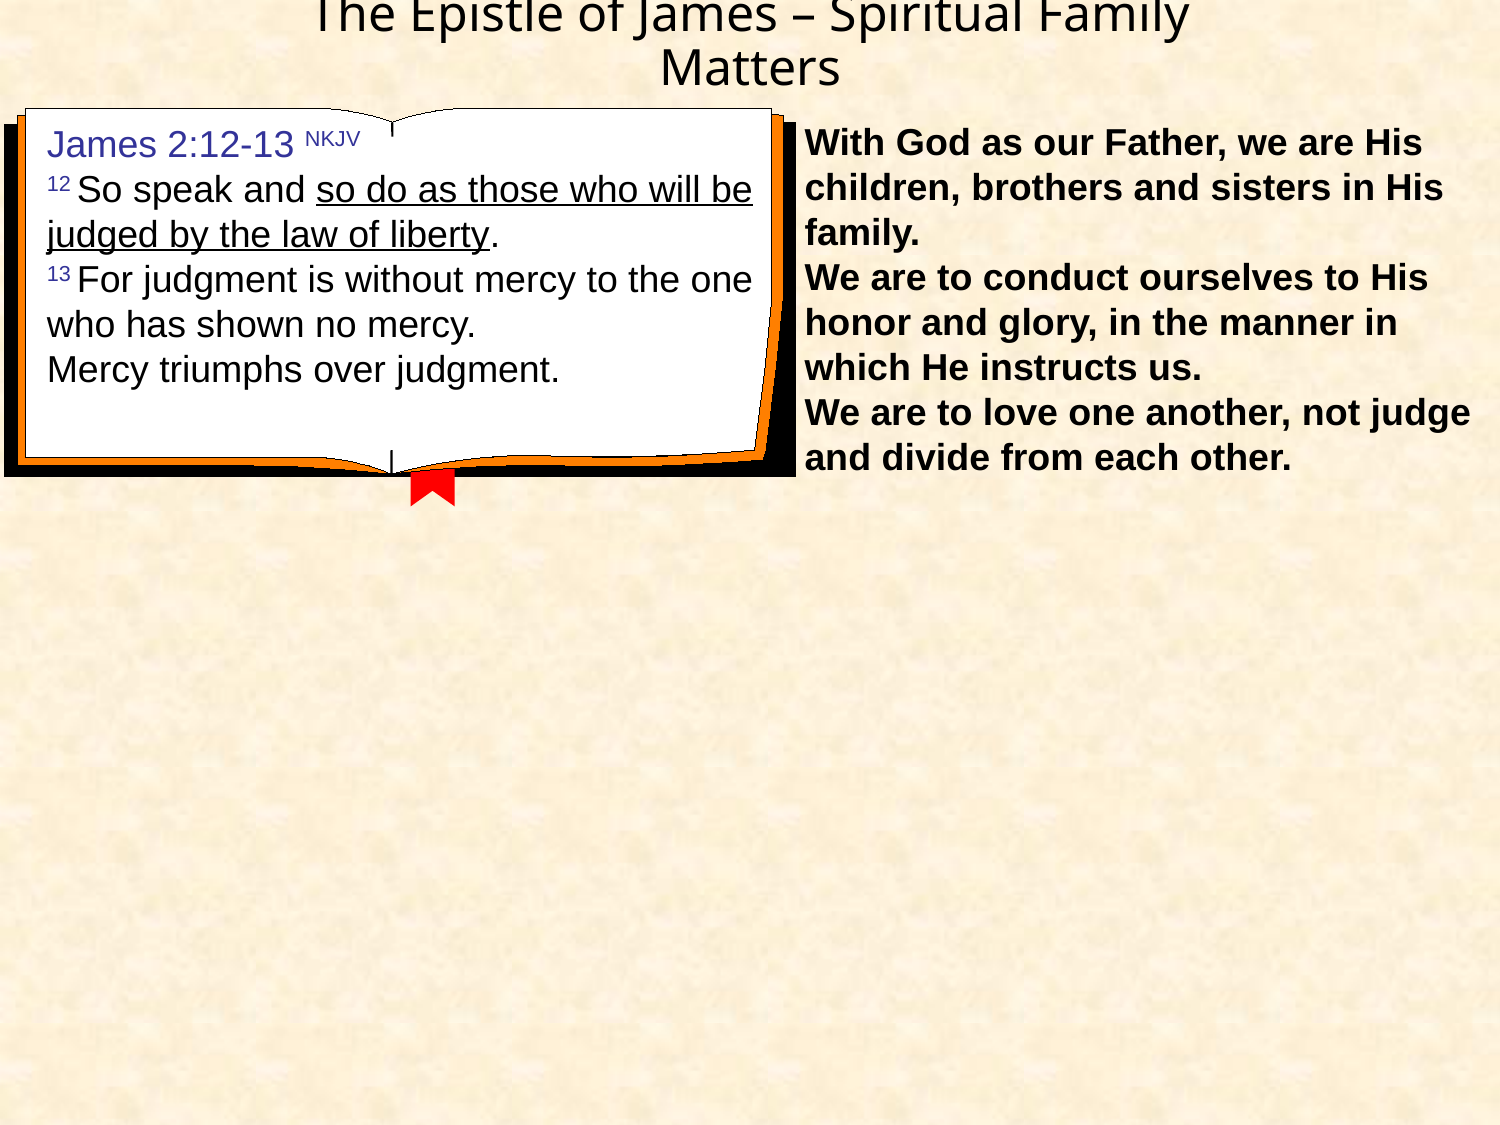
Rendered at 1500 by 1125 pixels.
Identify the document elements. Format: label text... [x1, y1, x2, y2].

picture [0, 0, 1500, 1125]
text_box With God as our Father, we are His children, brothers and sisters in His family. We are to conduct ourselves to His honor and glory, in the manner in which He instructs us. We are to love one another, not judge and divide from each other. [796, 110, 1500, 486]
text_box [4, 107, 796, 507]
title The Epistle of James – Spiritual Family Matters [269, 3, 1232, 82]
